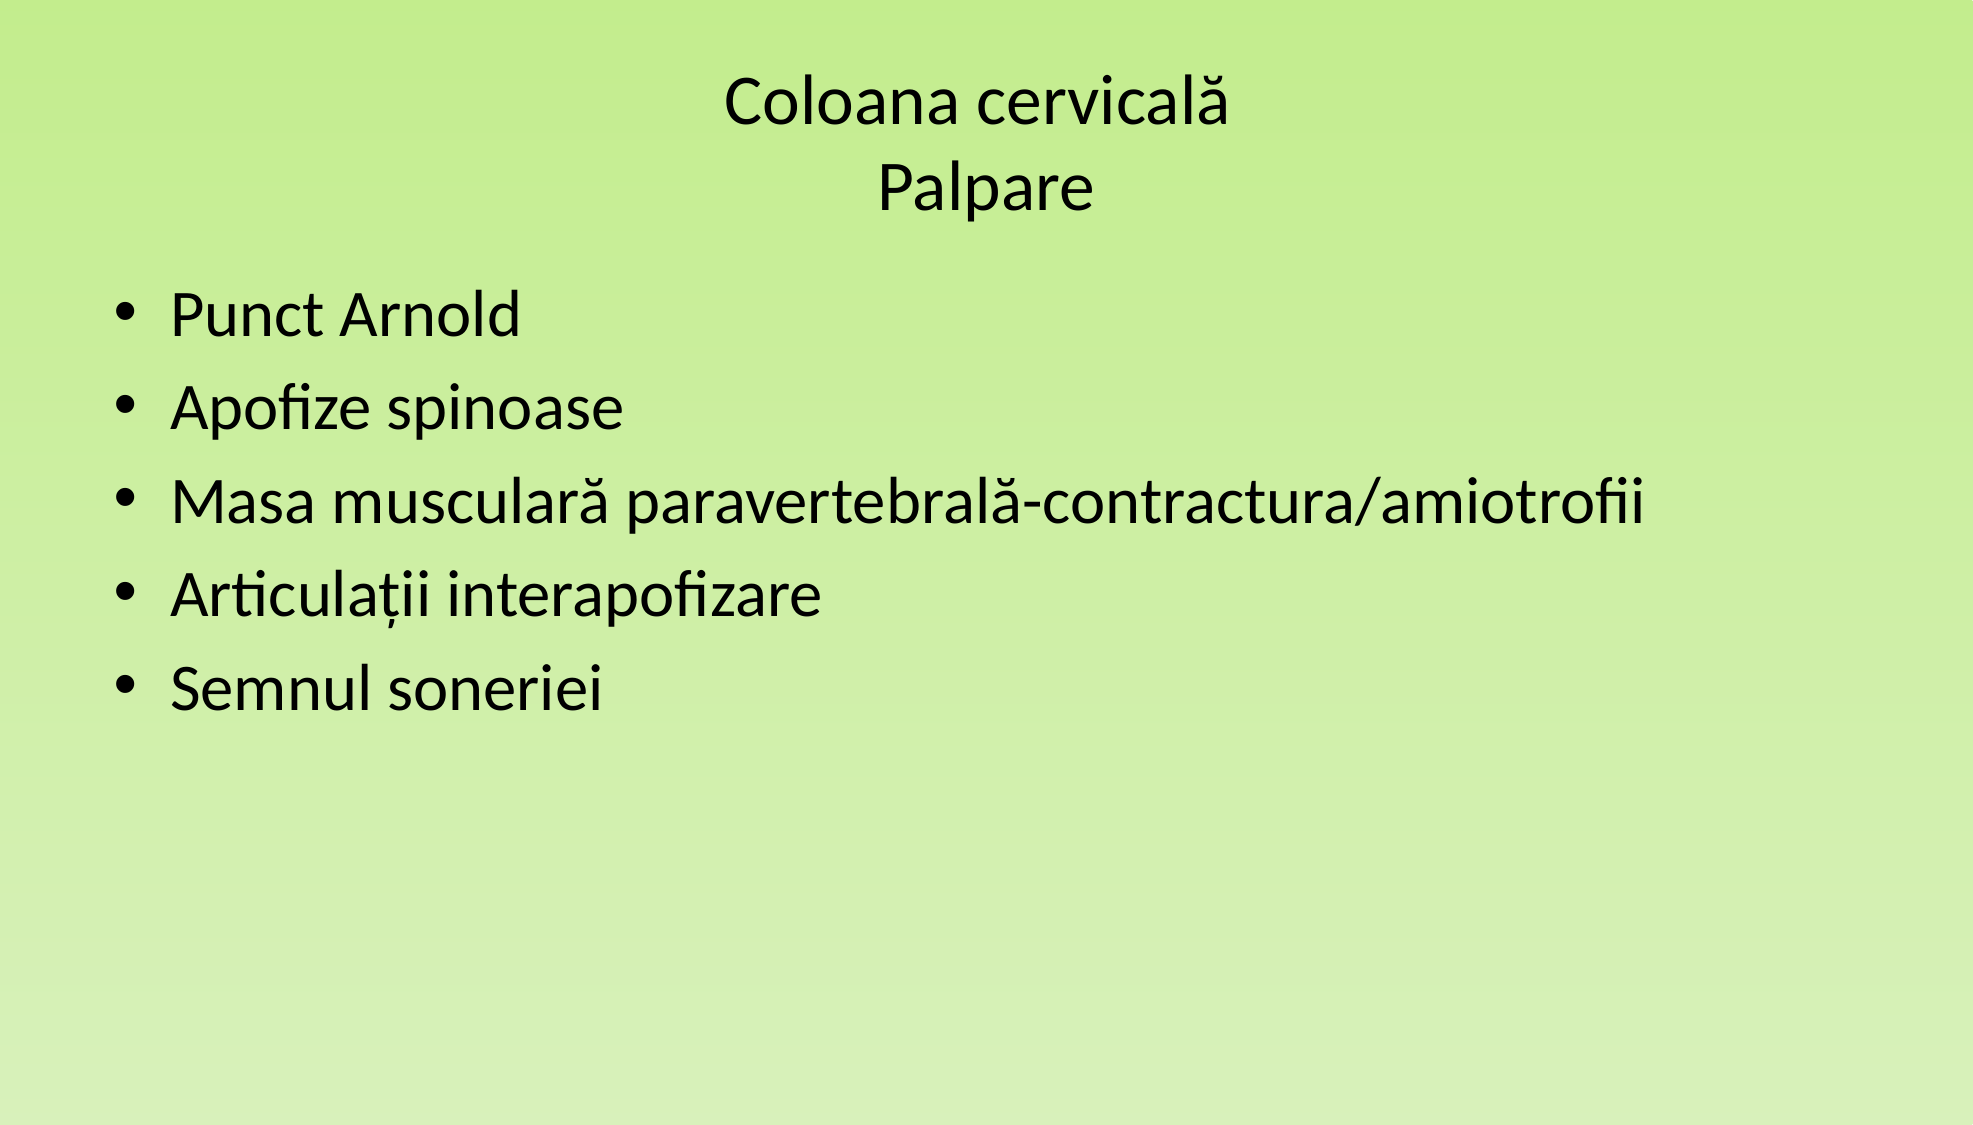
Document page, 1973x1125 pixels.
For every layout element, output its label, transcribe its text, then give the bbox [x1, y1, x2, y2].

list Punct Arnold Apofize spinoase Masa musculară paravertebrală-contractura/amiotrofii Articulații interapofizare Semnul soneriei [98, 262, 1874, 1005]
title Coloana cervicală Palpare [98, 45, 1874, 233]
